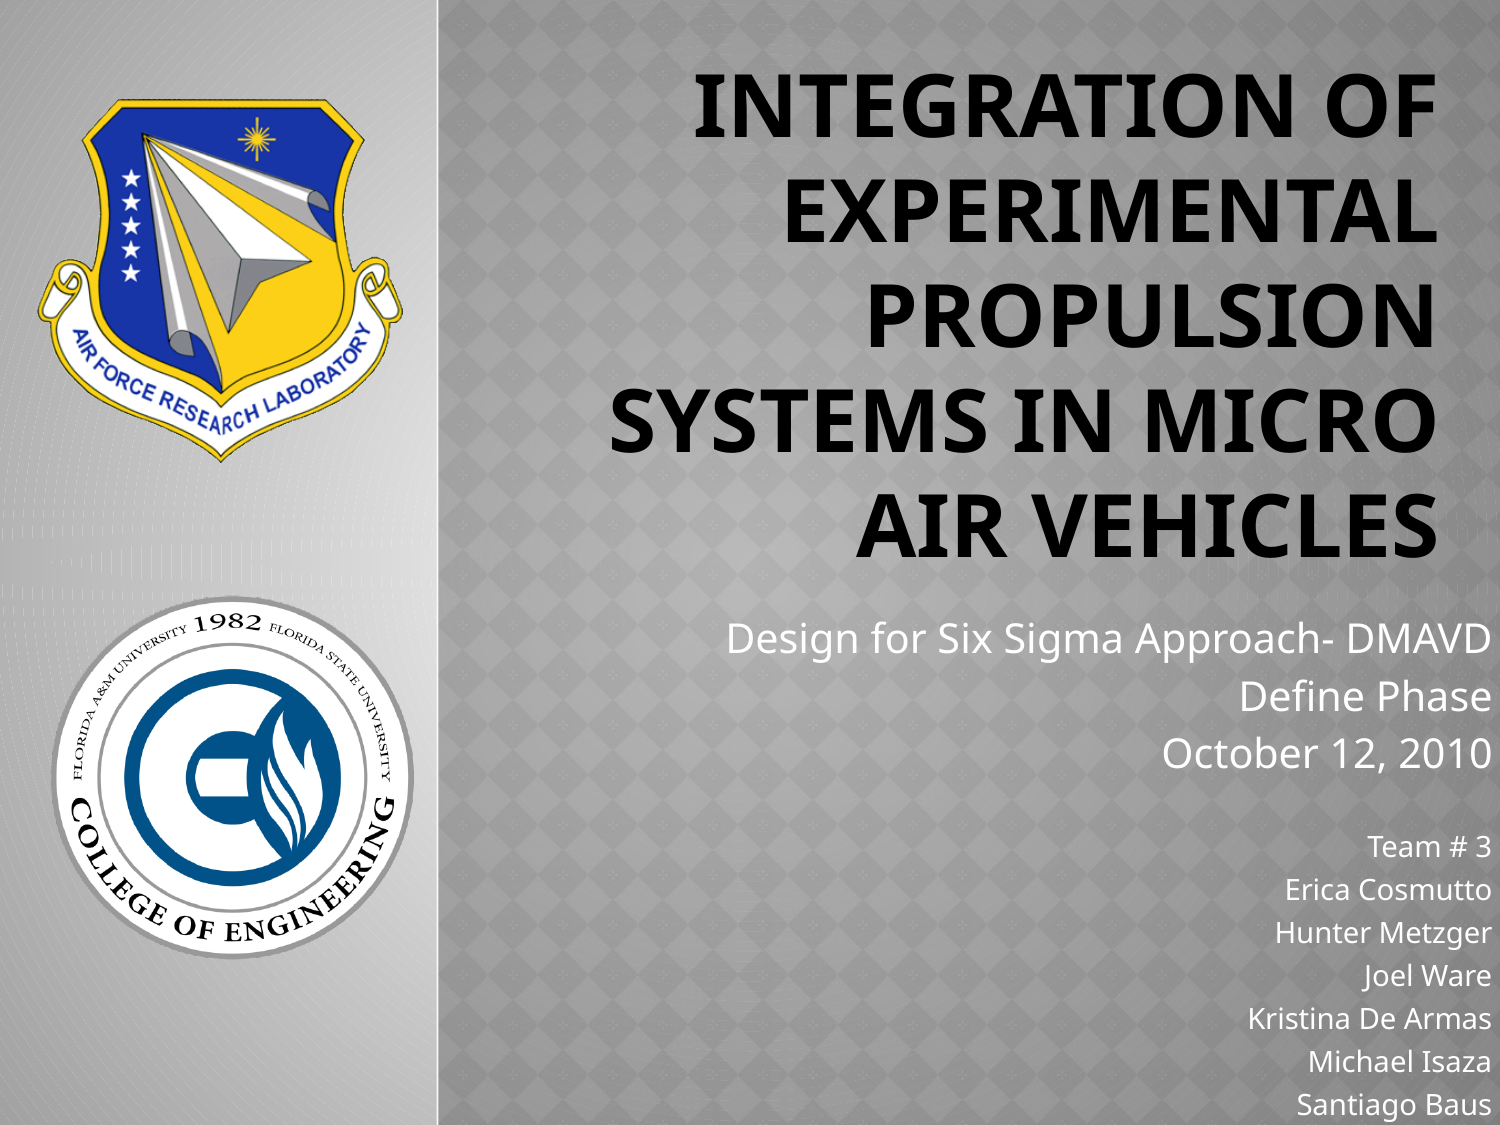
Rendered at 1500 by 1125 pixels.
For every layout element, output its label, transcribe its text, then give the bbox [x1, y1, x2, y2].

subtitle Design for Six Sigma Approach- DMAVD Define Phase October 12, 2010 Team # 3 Erica Cosmutto Hunter Metzger Joel Ware Kristina De Armas Michael Isaza Santiago Baus [437, 612, 1500, 1125]
picture [36, 99, 403, 463]
picture [36, 586, 426, 976]
title Integration of experimental propulsion systems in micro air vehicles [549, 37, 1448, 575]
